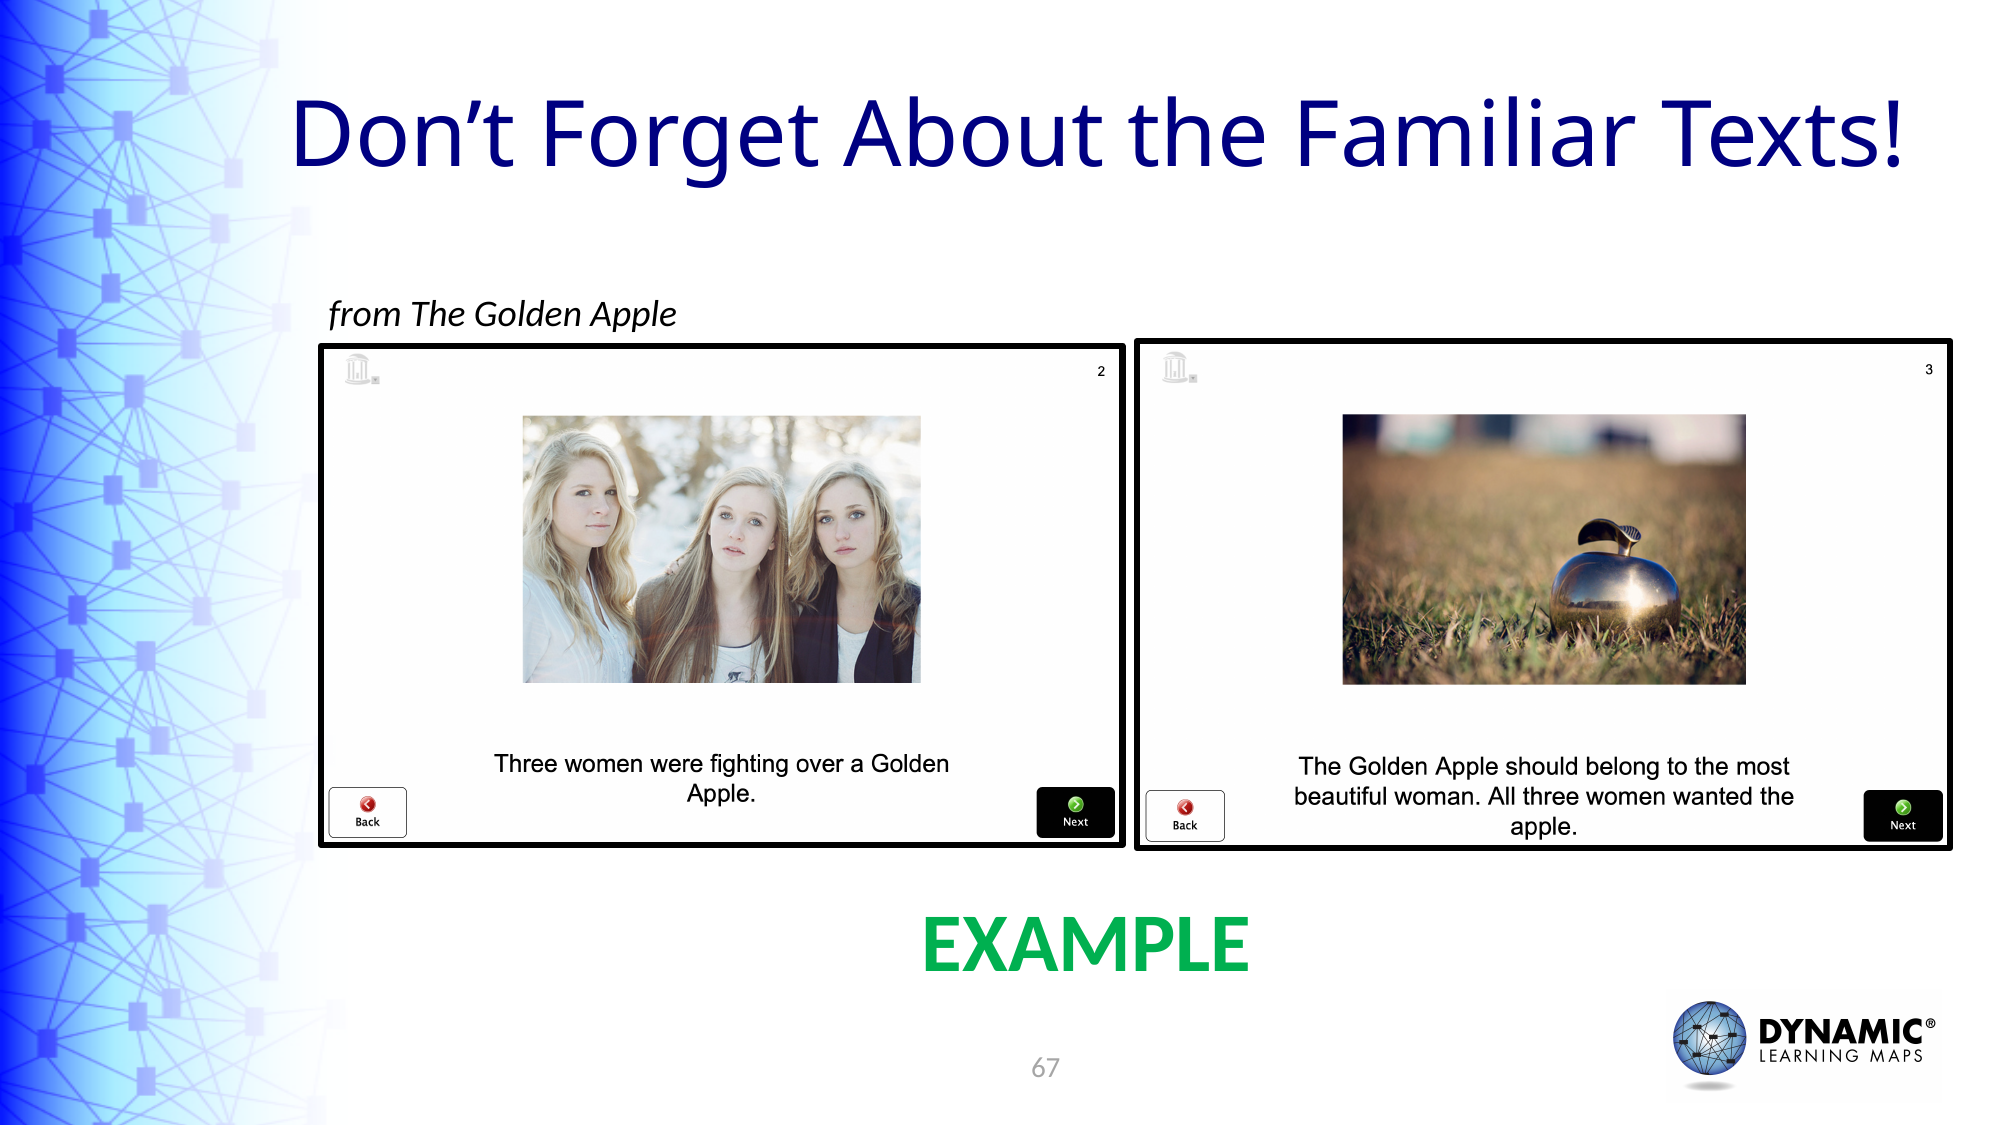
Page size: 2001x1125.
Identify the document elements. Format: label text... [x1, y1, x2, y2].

title Don’t Forget About the Familiar Texts! [197, 35, 1998, 224]
text_box from The Golden Apple [313, 281, 693, 341]
text_box EXAMPLE [907, 880, 1267, 996]
picture [0, 0, 2000, 1125]
